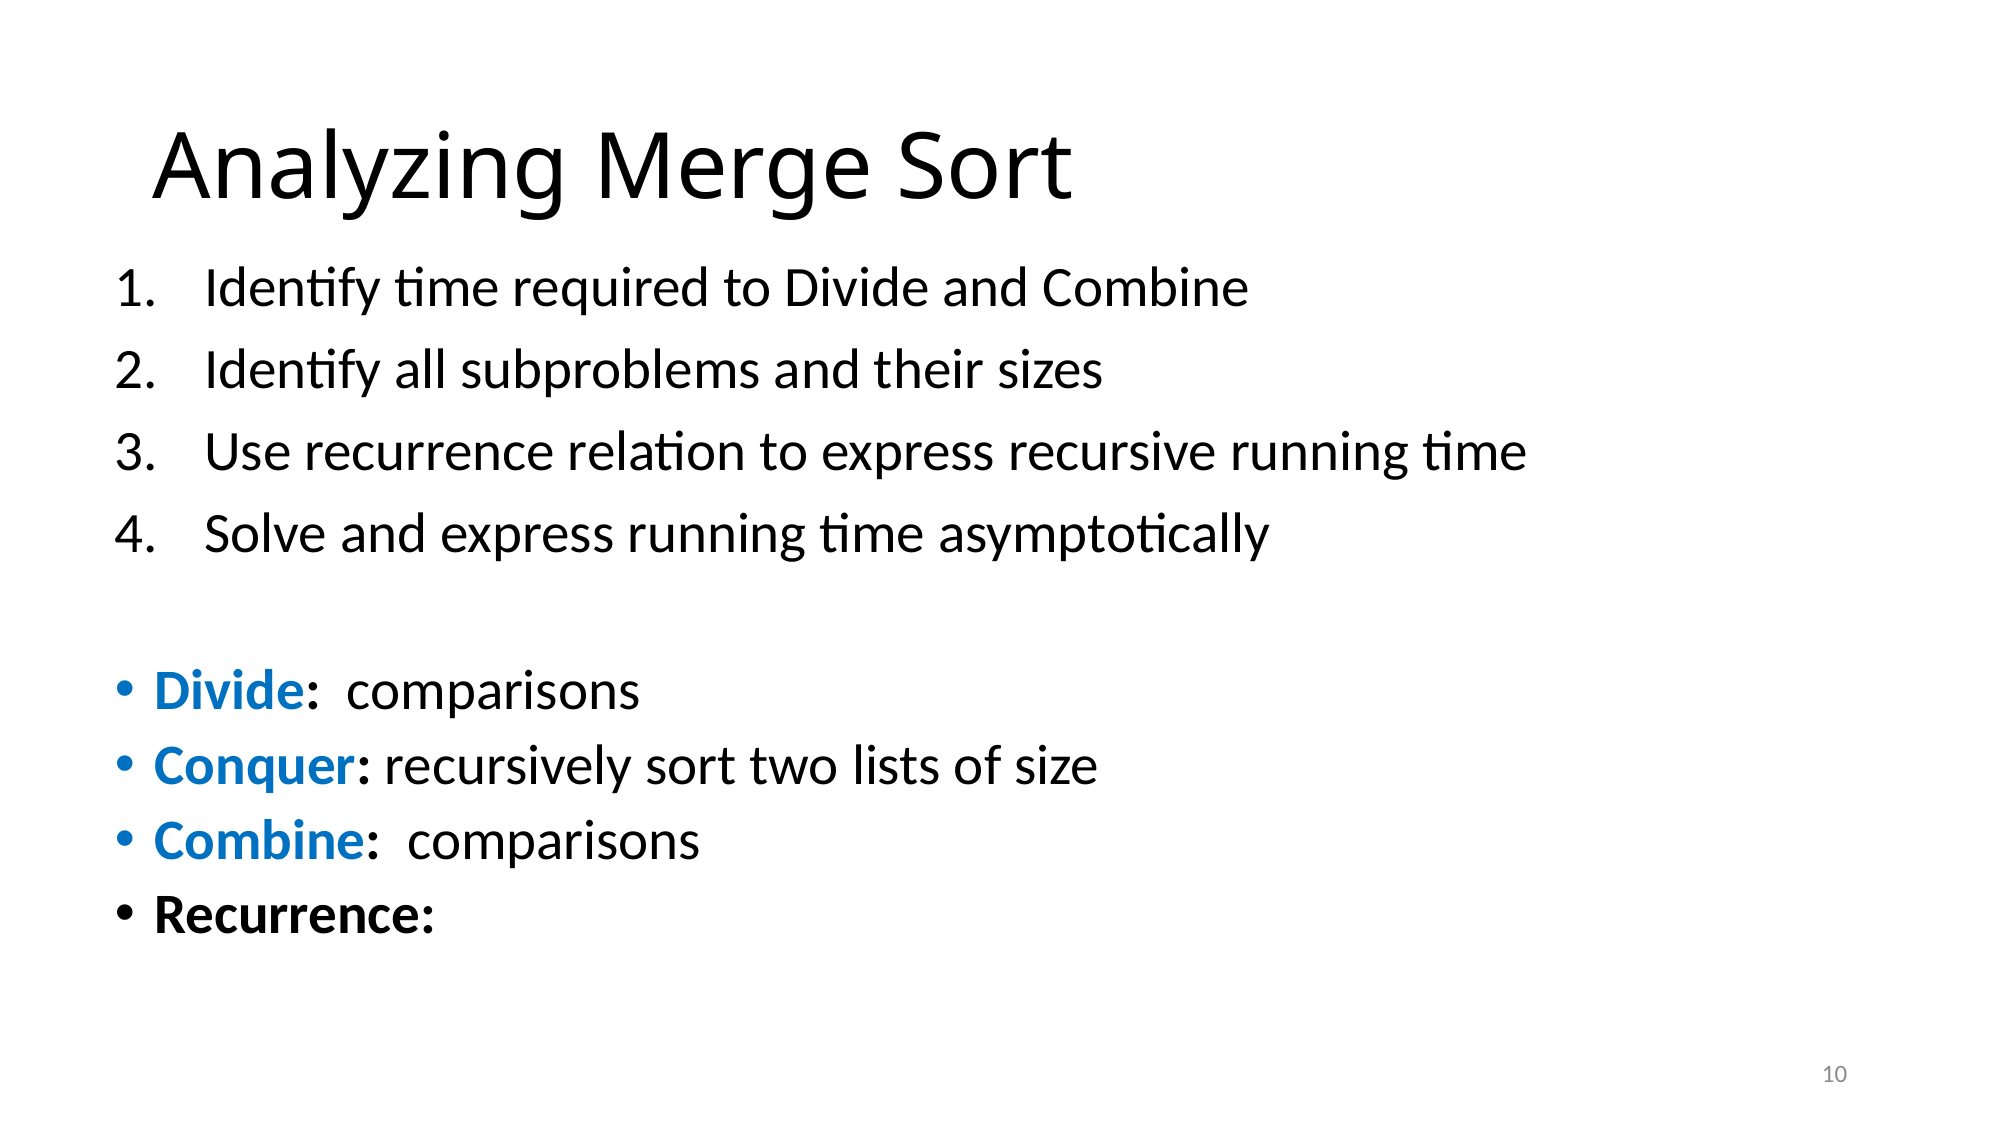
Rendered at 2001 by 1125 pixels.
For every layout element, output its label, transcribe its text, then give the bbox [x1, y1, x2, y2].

title Analyzing Merge Sort [137, 59, 1863, 278]
slide_number 10 [1412, 1042, 1863, 1103]
